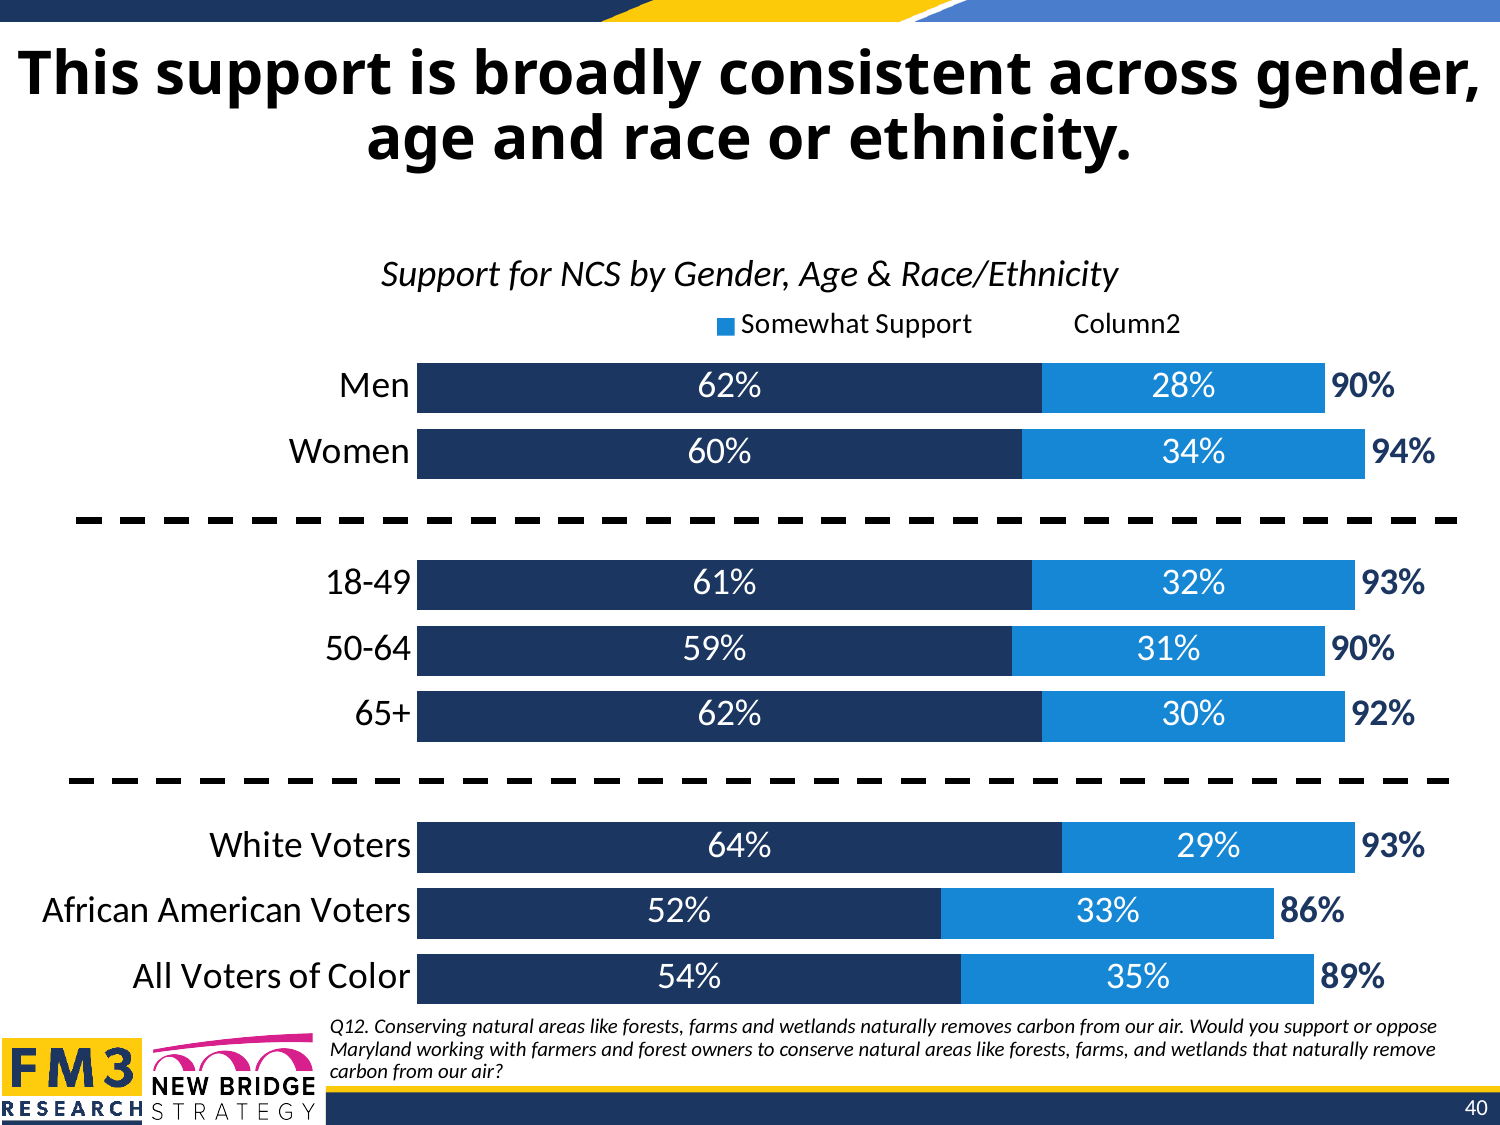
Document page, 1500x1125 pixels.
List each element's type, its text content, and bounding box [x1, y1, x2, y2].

picture [152, 1060, 315, 1120]
title This support is broadly consistent across gender, age and race or ethnicity. [0, 34, 1500, 218]
picture [0, 0, 1500, 22]
chart [21, 288, 1465, 1060]
list Q12. Conserving natural areas like forests, farms and wetlands naturally removes carbon from our air. Would you support or oppose Maryland working with farmers and forest owners to conserve natural areas like forests, farms, and wetlands that naturally remove carbon from our air? [315, 1010, 1494, 1091]
text_box Support for NCS by Gender, Age & Race/Ethnicity [206, 242, 1293, 288]
picture [2, 1038, 142, 1125]
